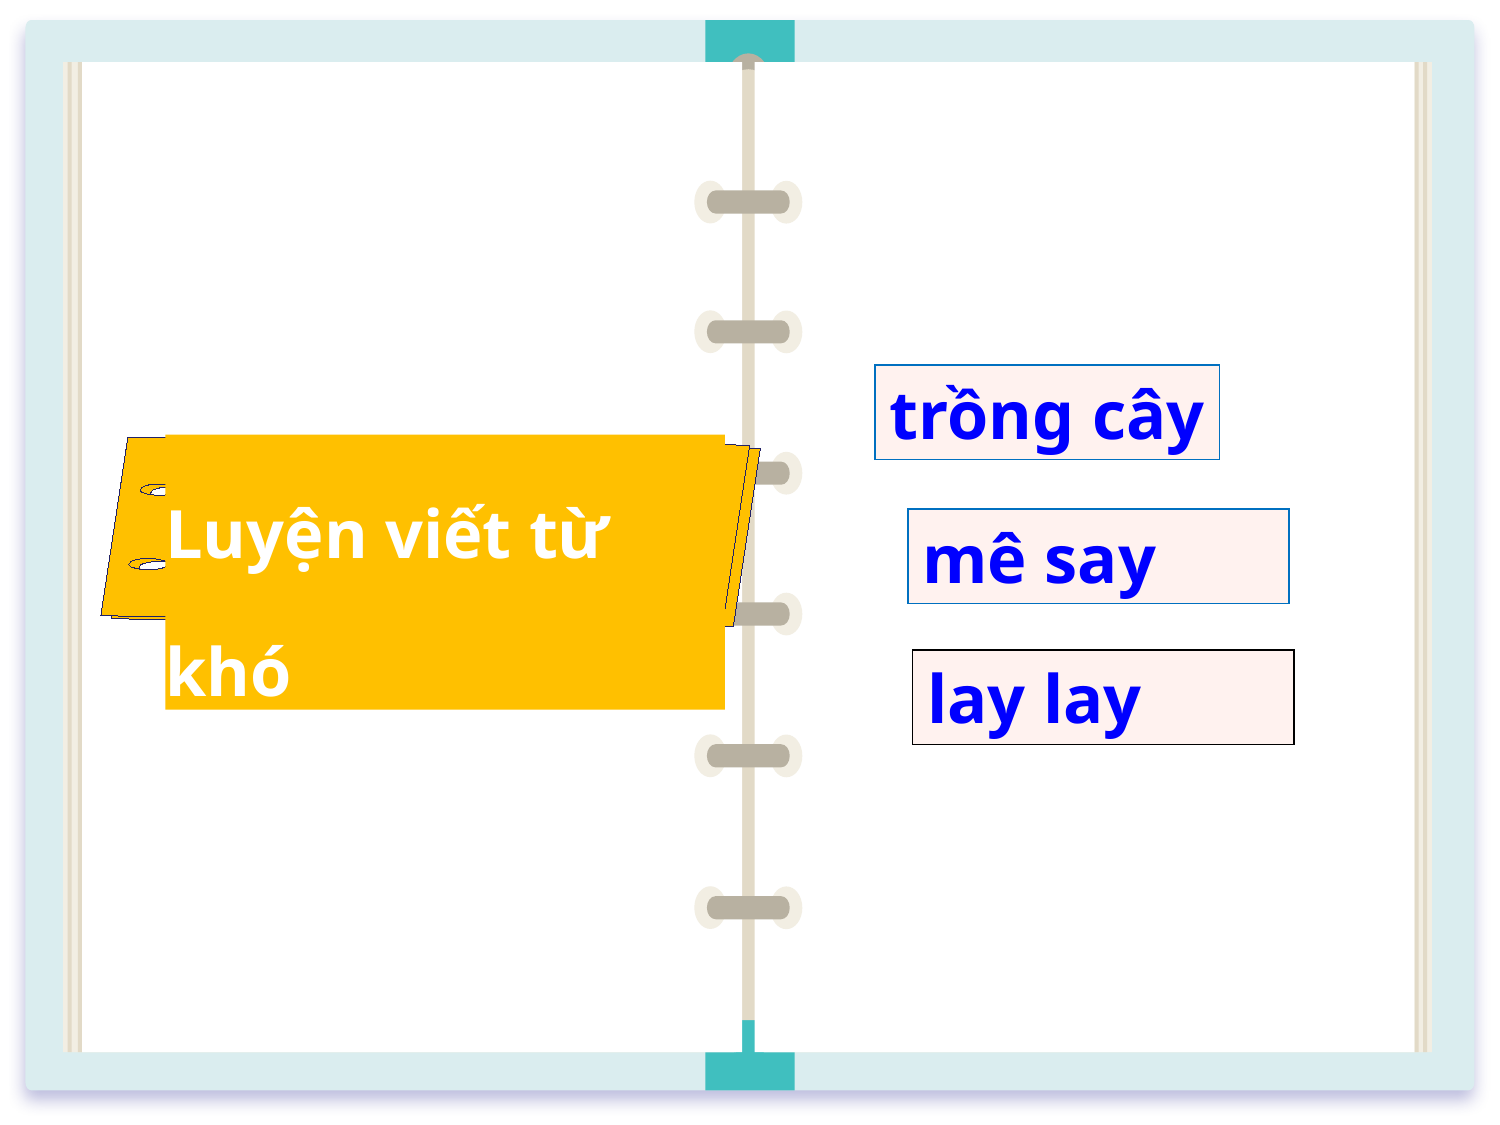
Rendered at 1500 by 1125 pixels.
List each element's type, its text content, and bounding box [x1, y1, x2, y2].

text_box mê say [907, 509, 1289, 604]
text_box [100, 437, 761, 627]
text_box trồng cây [874, 365, 1220, 460]
text_box lay lay [912, 649, 1294, 745]
text_box Luyện viết từ khó [165, 635, 725, 710]
